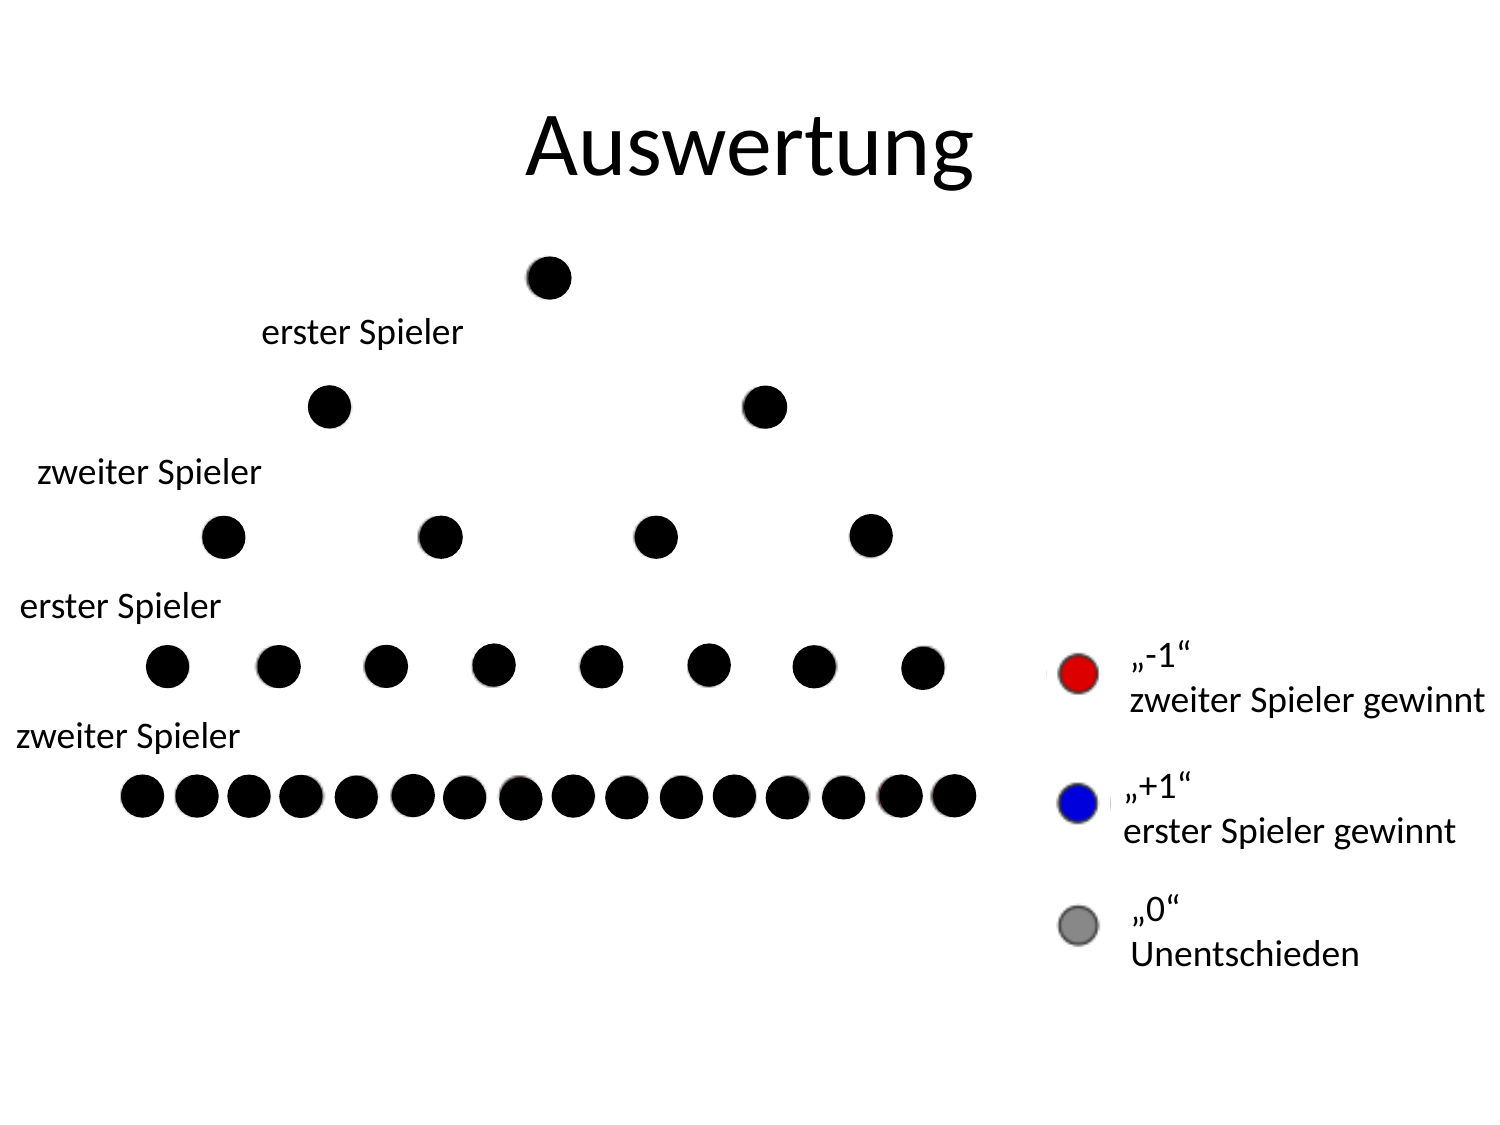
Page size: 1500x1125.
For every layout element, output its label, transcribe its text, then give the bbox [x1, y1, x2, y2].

text_box „+1“ erster Spieler gewinnt [1108, 753, 1472, 859]
text_box erster Spieler [4, 573, 69, 634]
text_box „-1“ zweiter Spieler gewinnt [1114, 622, 1500, 728]
text_box zweiter Spieler [22, 439, 69, 499]
picture [1050, 765, 1112, 835]
text_box „0“ Unentschieden [1115, 876, 1376, 982]
picture [1039, 893, 1115, 963]
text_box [120, 773, 977, 821]
picture [74, 211, 1006, 860]
title Auswertung [75, 45, 1425, 233]
text_box zweiter Spieler [1, 703, 69, 763]
picture [1045, 648, 1113, 710]
